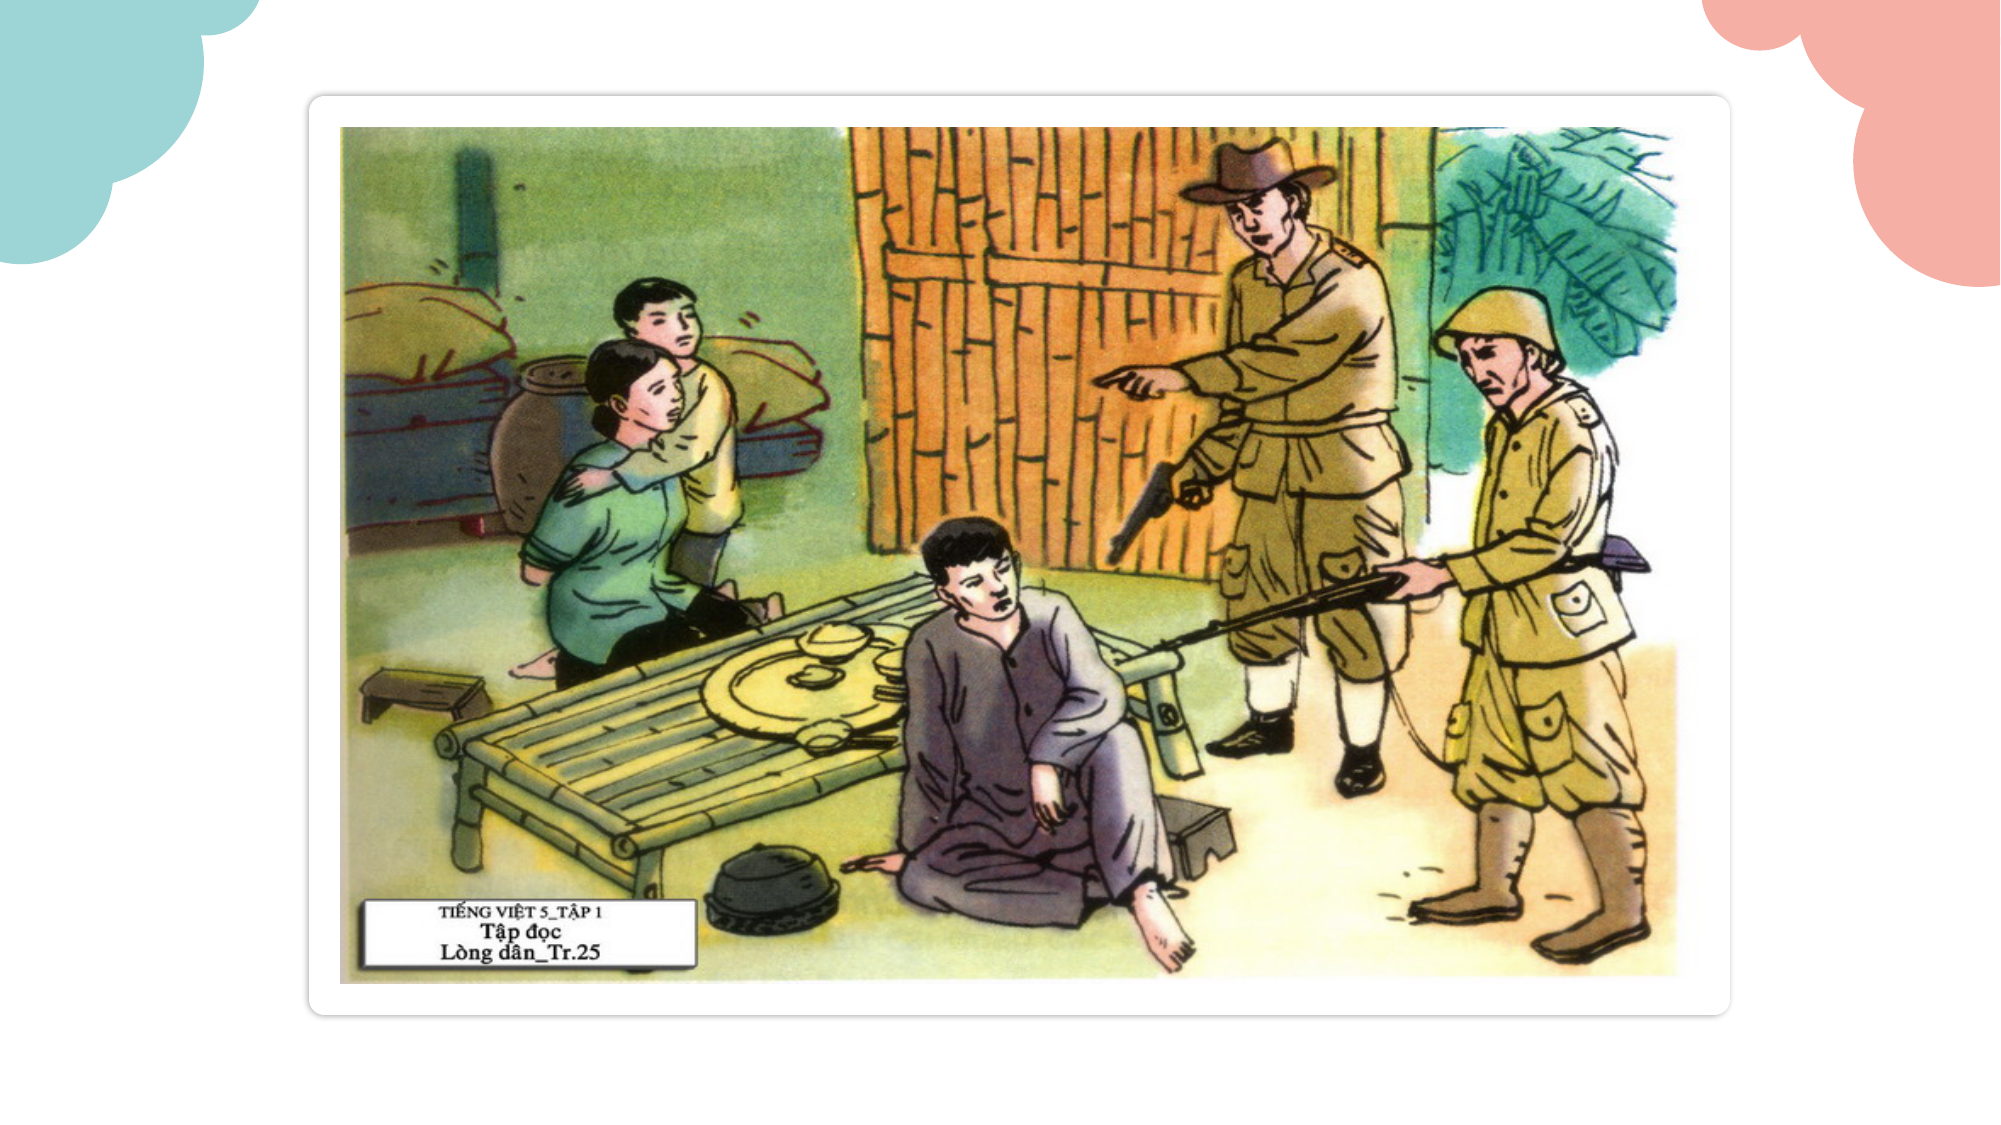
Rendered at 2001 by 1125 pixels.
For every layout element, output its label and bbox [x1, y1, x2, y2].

picture [339, 126, 1700, 985]
